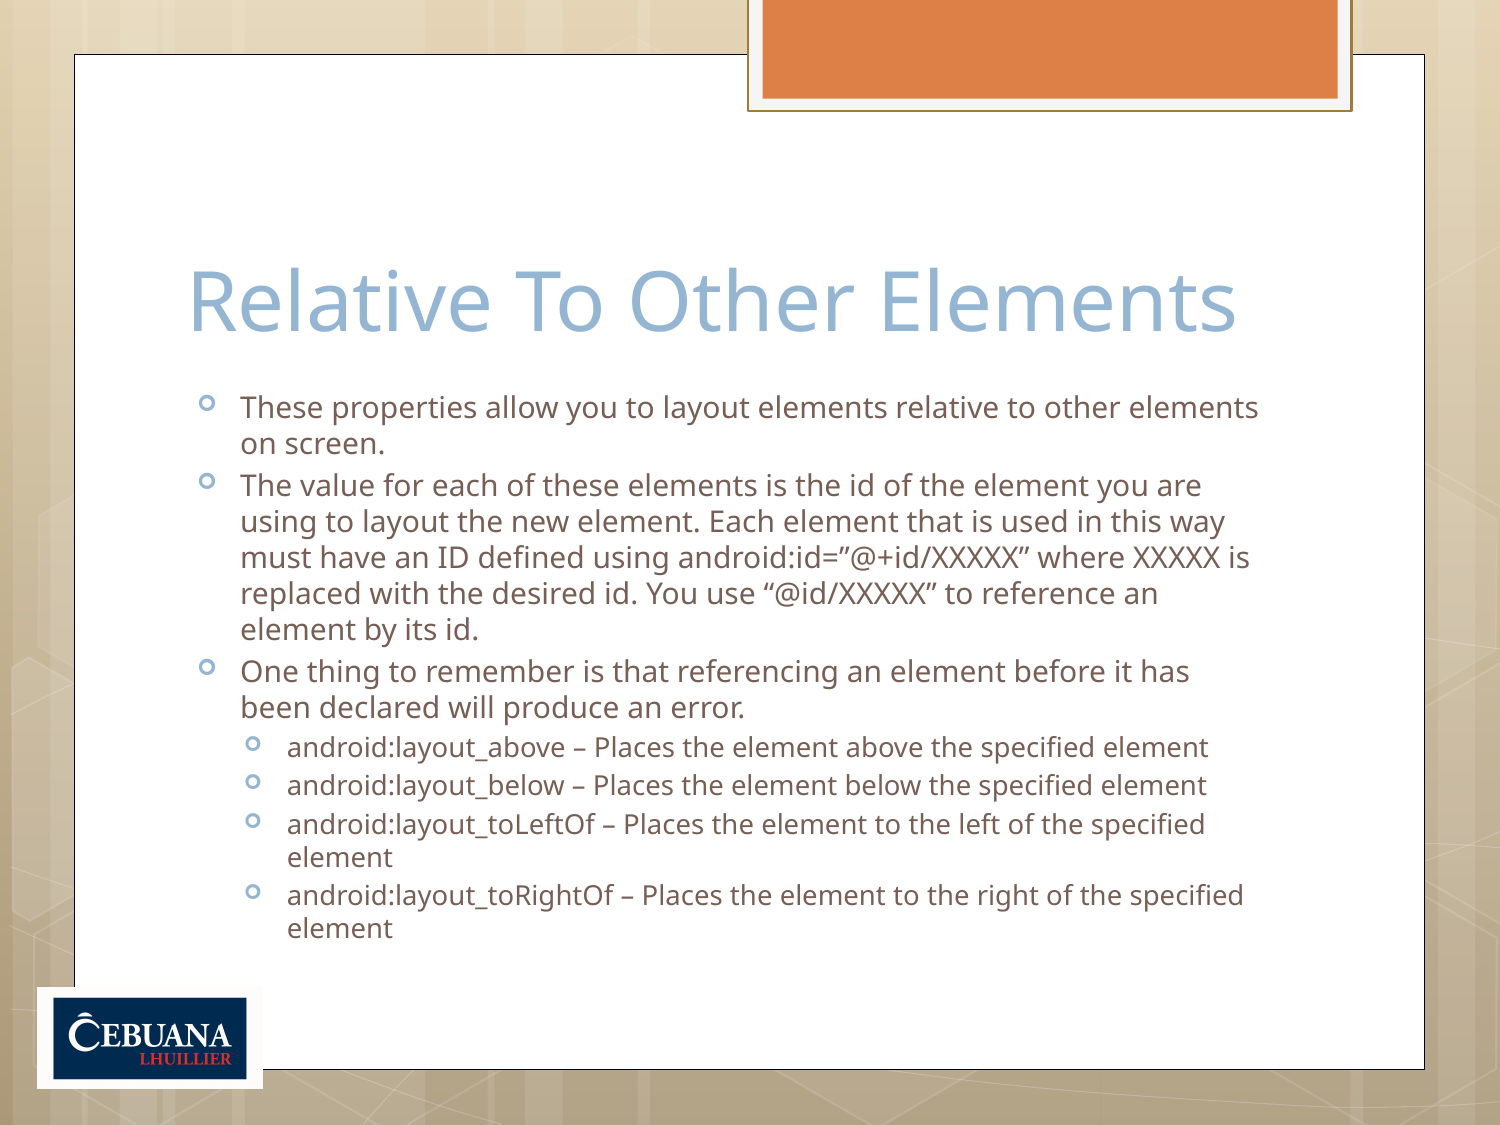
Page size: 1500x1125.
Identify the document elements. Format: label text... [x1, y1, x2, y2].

list These properties allow you to layout elements relative to other elements on screen. The value for each of these elements is the id of the element you are using to layout the new element. Each element that is used in this way must have an ID defined using android:id=”@+id/XXXXX” where XXXXX is replaced with the desired id. You use “@id/XXXXX” to reference an element by its id. One thing to remember is that referencing an element before it has been declared will produce an error. android:layout_above – Places the element above the specified element android:layout_below – Places the element below the specified element android:layout_toLeftOf – Places the element to the left of the specified element android:layout_toRightOf – Places the element to the right of the specified element [171, 381, 1283, 957]
picture [37, 987, 263, 1089]
title Relative To Other Elements [171, 168, 1324, 357]
